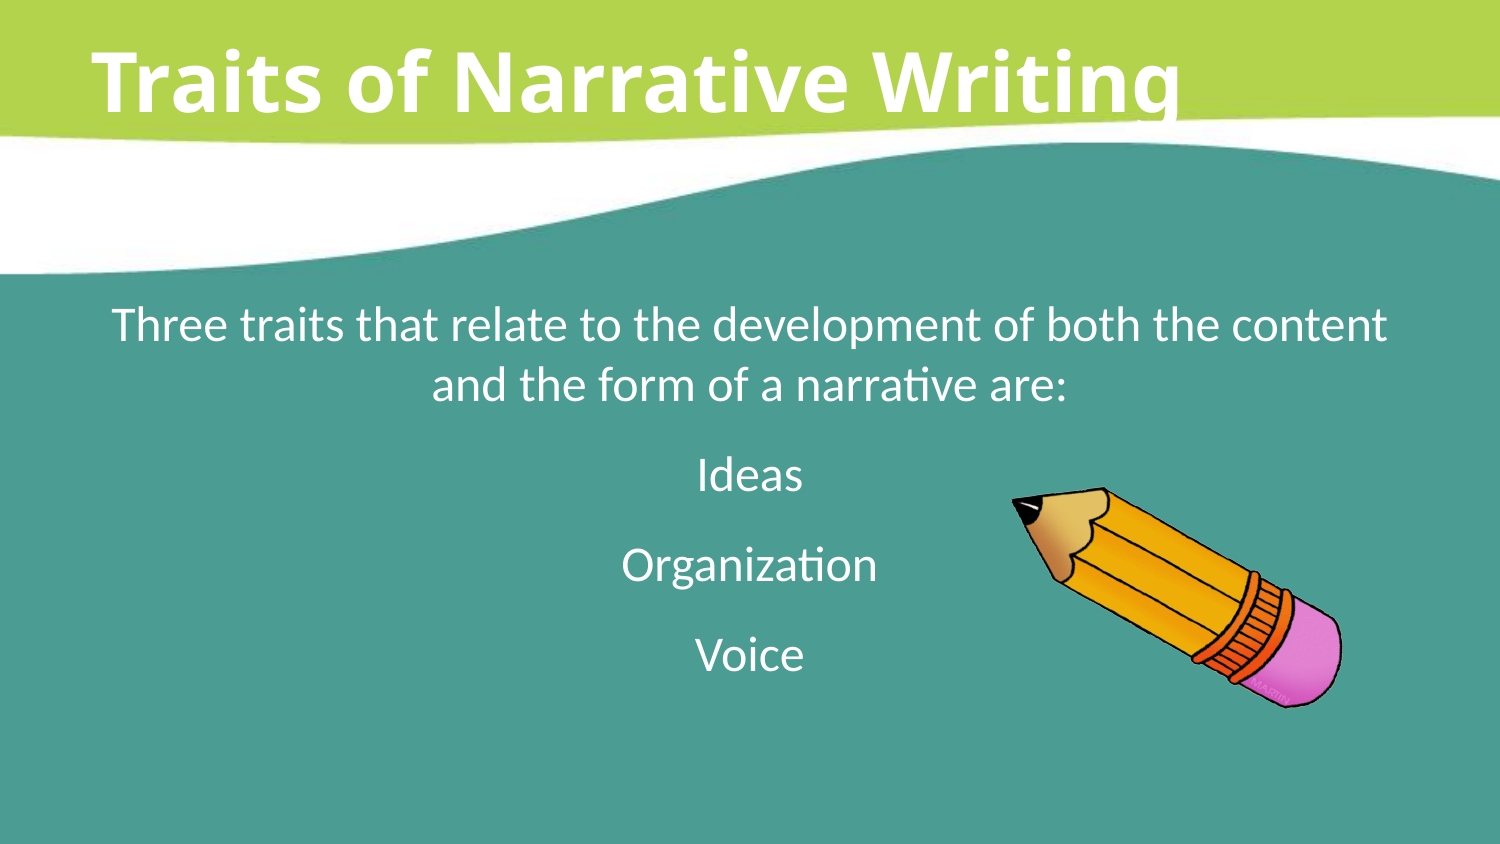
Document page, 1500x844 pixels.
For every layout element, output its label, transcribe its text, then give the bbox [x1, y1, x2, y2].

text_box Traits of Narrative Writing [74, 21, 1500, 135]
text_box Three traits that relate to the development of both the content and the form of a narrative are: Ideas Organization Voice [74, 284, 1425, 689]
picture [0, 0, 1500, 844]
